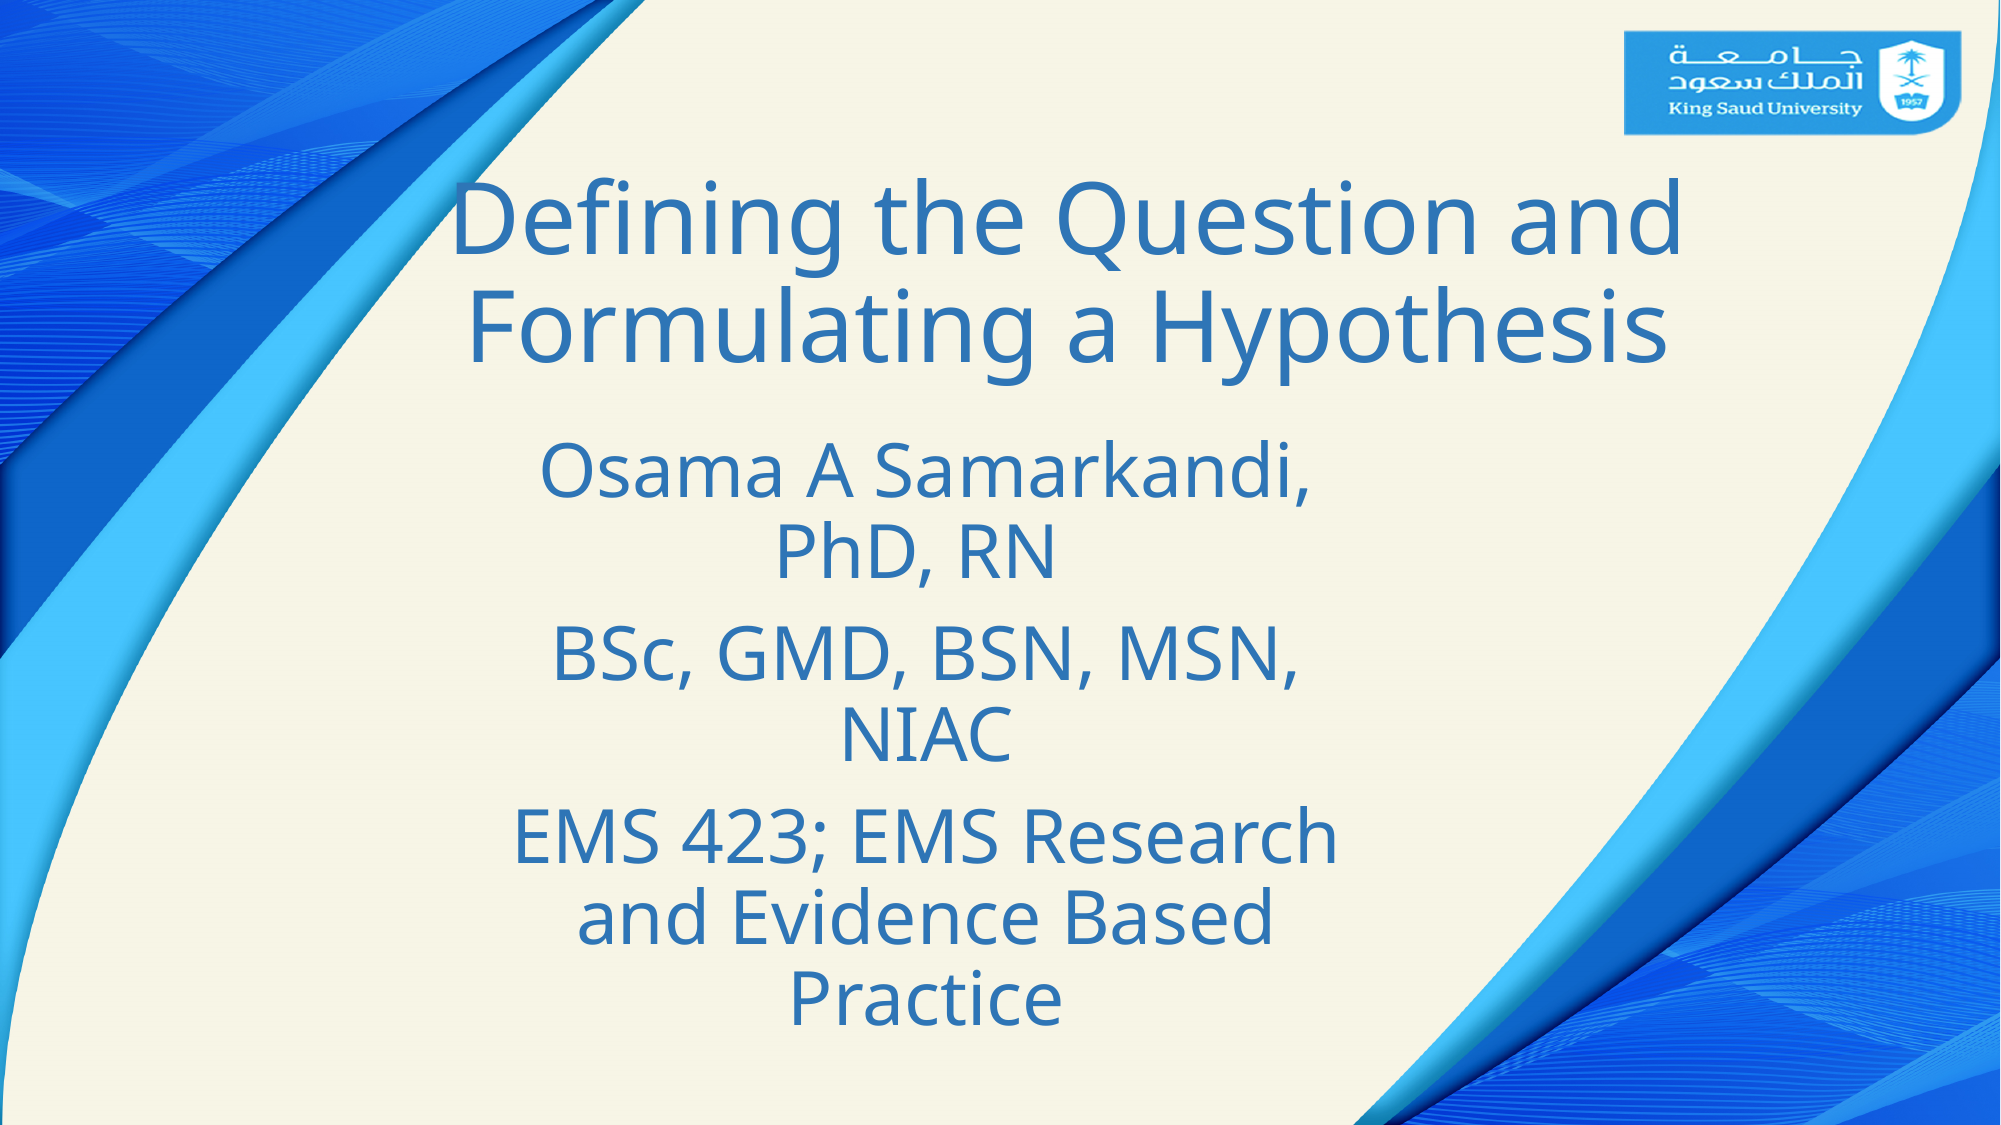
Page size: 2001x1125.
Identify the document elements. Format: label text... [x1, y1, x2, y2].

title Defining the Question and Formulating a Hypothesis [317, 0, 1818, 392]
picture [0, 0, 2001, 1125]
subtitle Osama A Samarkandi, PhD, RN BSc, GMD, BSN, MSN, NIAC EMS 423; EMS Research and Evidence Based Practice [467, 425, 1385, 643]
